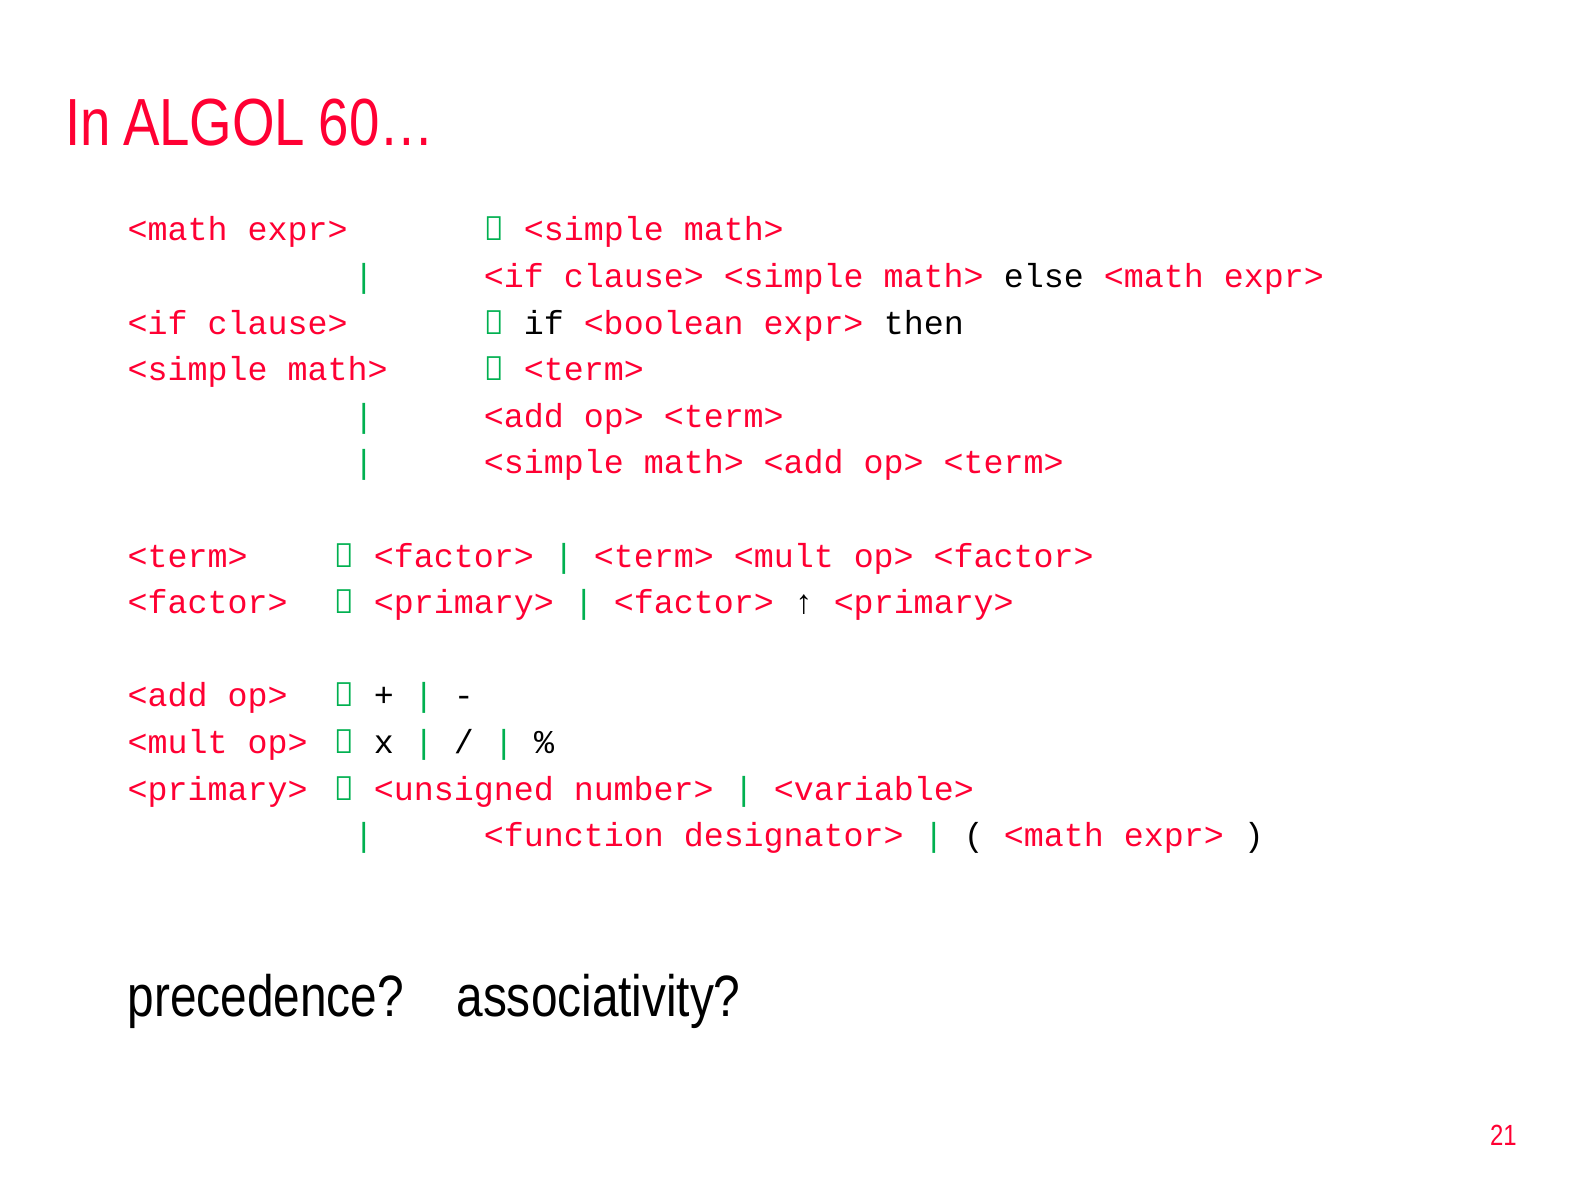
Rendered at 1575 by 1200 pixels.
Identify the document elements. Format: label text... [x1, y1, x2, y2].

list <math expr>  <simple math> | <if clause> <simple math> else <math expr> <if clause>  if <boolean expr> then <simple math>  <term> | <add op> <term> | <simple math> <add op> <term> <term>  <factor> | <term> <mult op> <factor> <factor>  <primary> | <factor> ↑ <primary> <add op>  + | - <mult op>  х | / | % <primary>  <unsigned number> | <variable> | <function designator> | ( <math expr> ) precedence? associativity? [112, 200, 1541, 1088]
title In ALGOL 60… [50, 62, 1538, 175]
slide_number 21 [1203, 1092, 1532, 1174]
